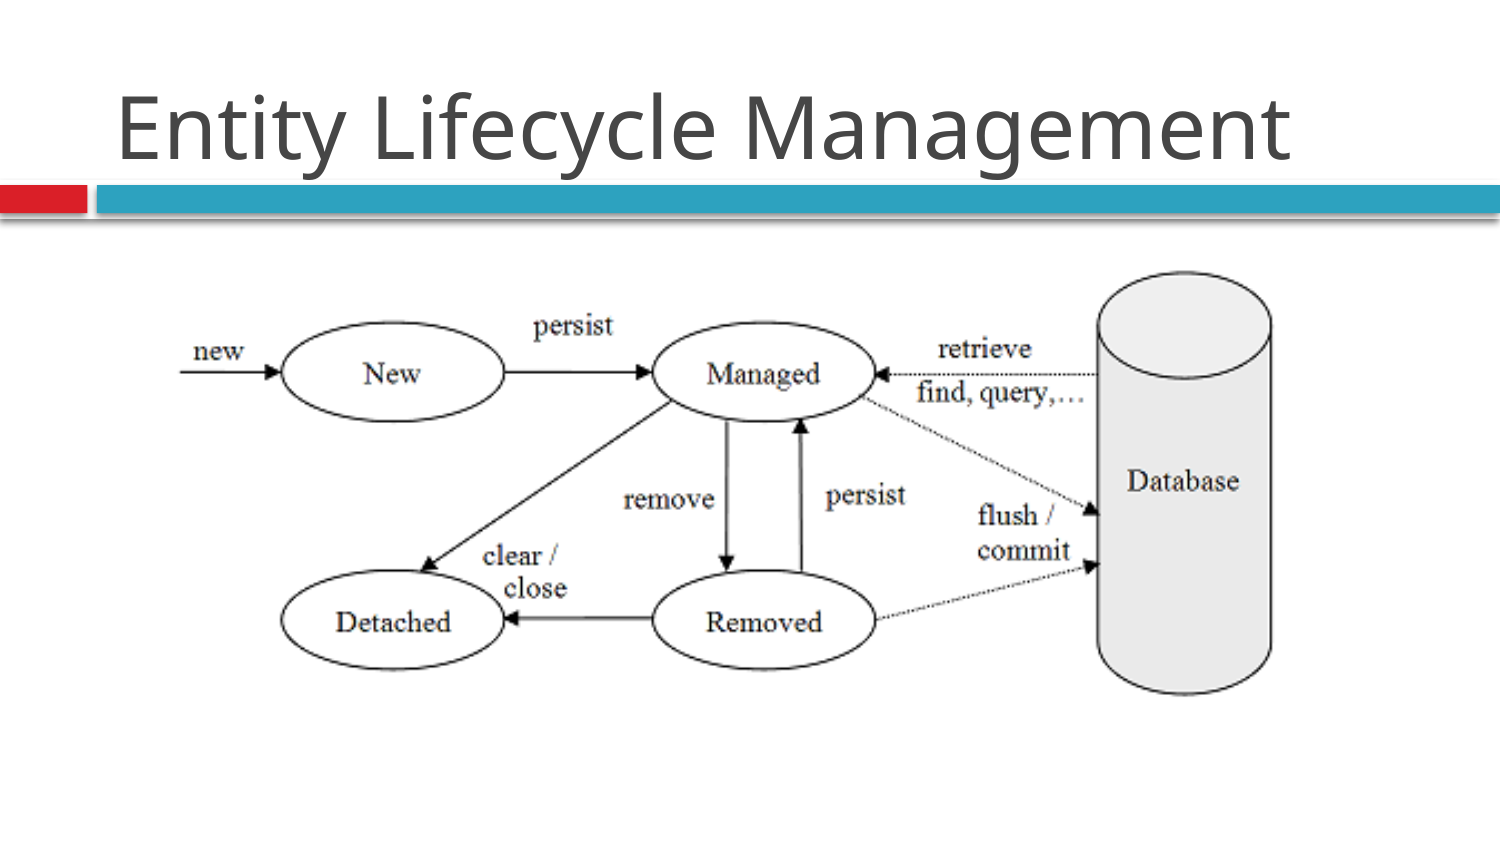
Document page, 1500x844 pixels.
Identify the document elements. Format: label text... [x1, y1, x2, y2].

picture [123, 267, 1337, 706]
title Entity Lifecycle Management [99, 19, 1438, 185]
